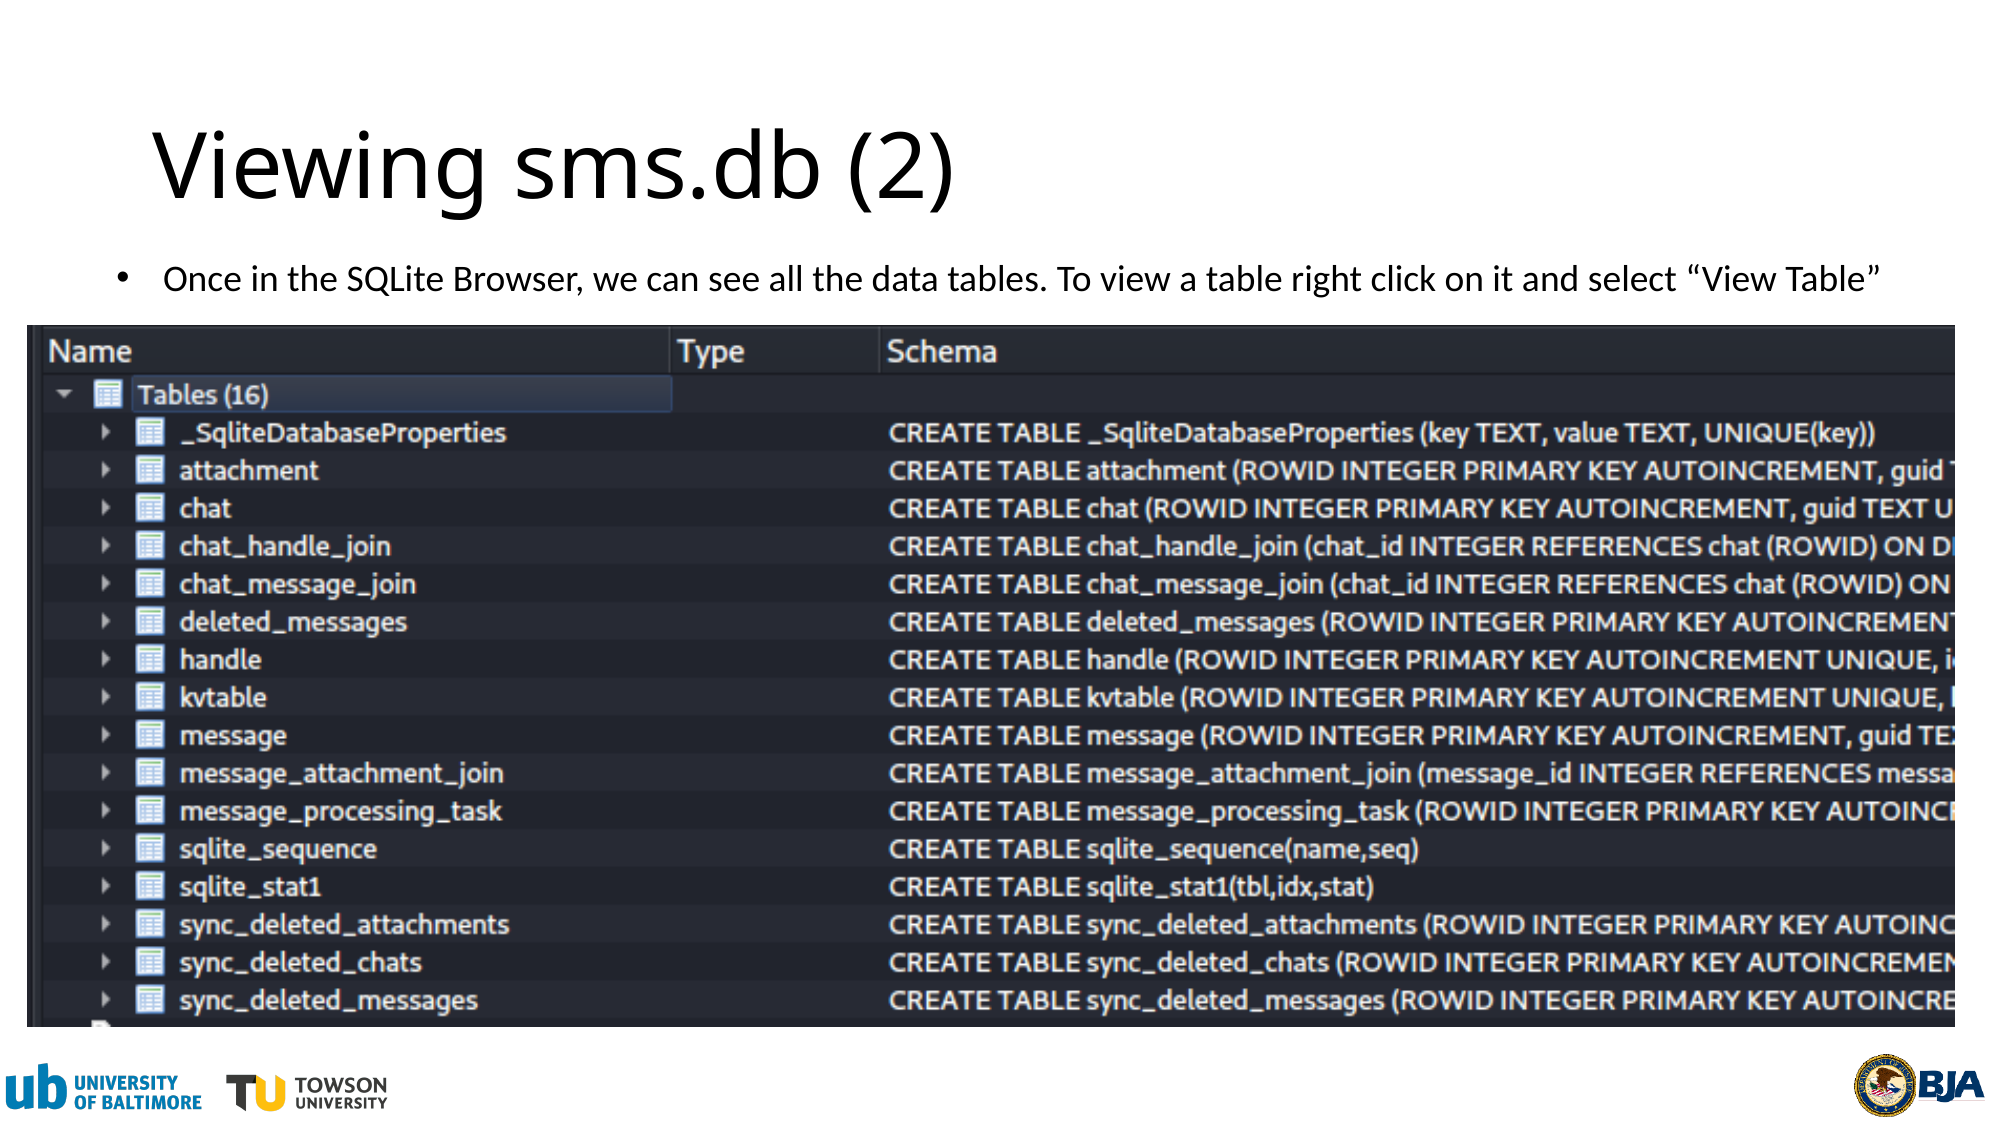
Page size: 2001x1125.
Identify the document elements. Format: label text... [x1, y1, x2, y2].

picture [26, 325, 1955, 1028]
picture [1854, 1054, 1986, 1117]
title Viewing sms.db (2) [137, 59, 1863, 246]
picture [0, 1031, 407, 1125]
text_box Once in the SQLite Browser, we can see all the data tables. To view a table right click on it and select “View Table” [101, 246, 1899, 307]
